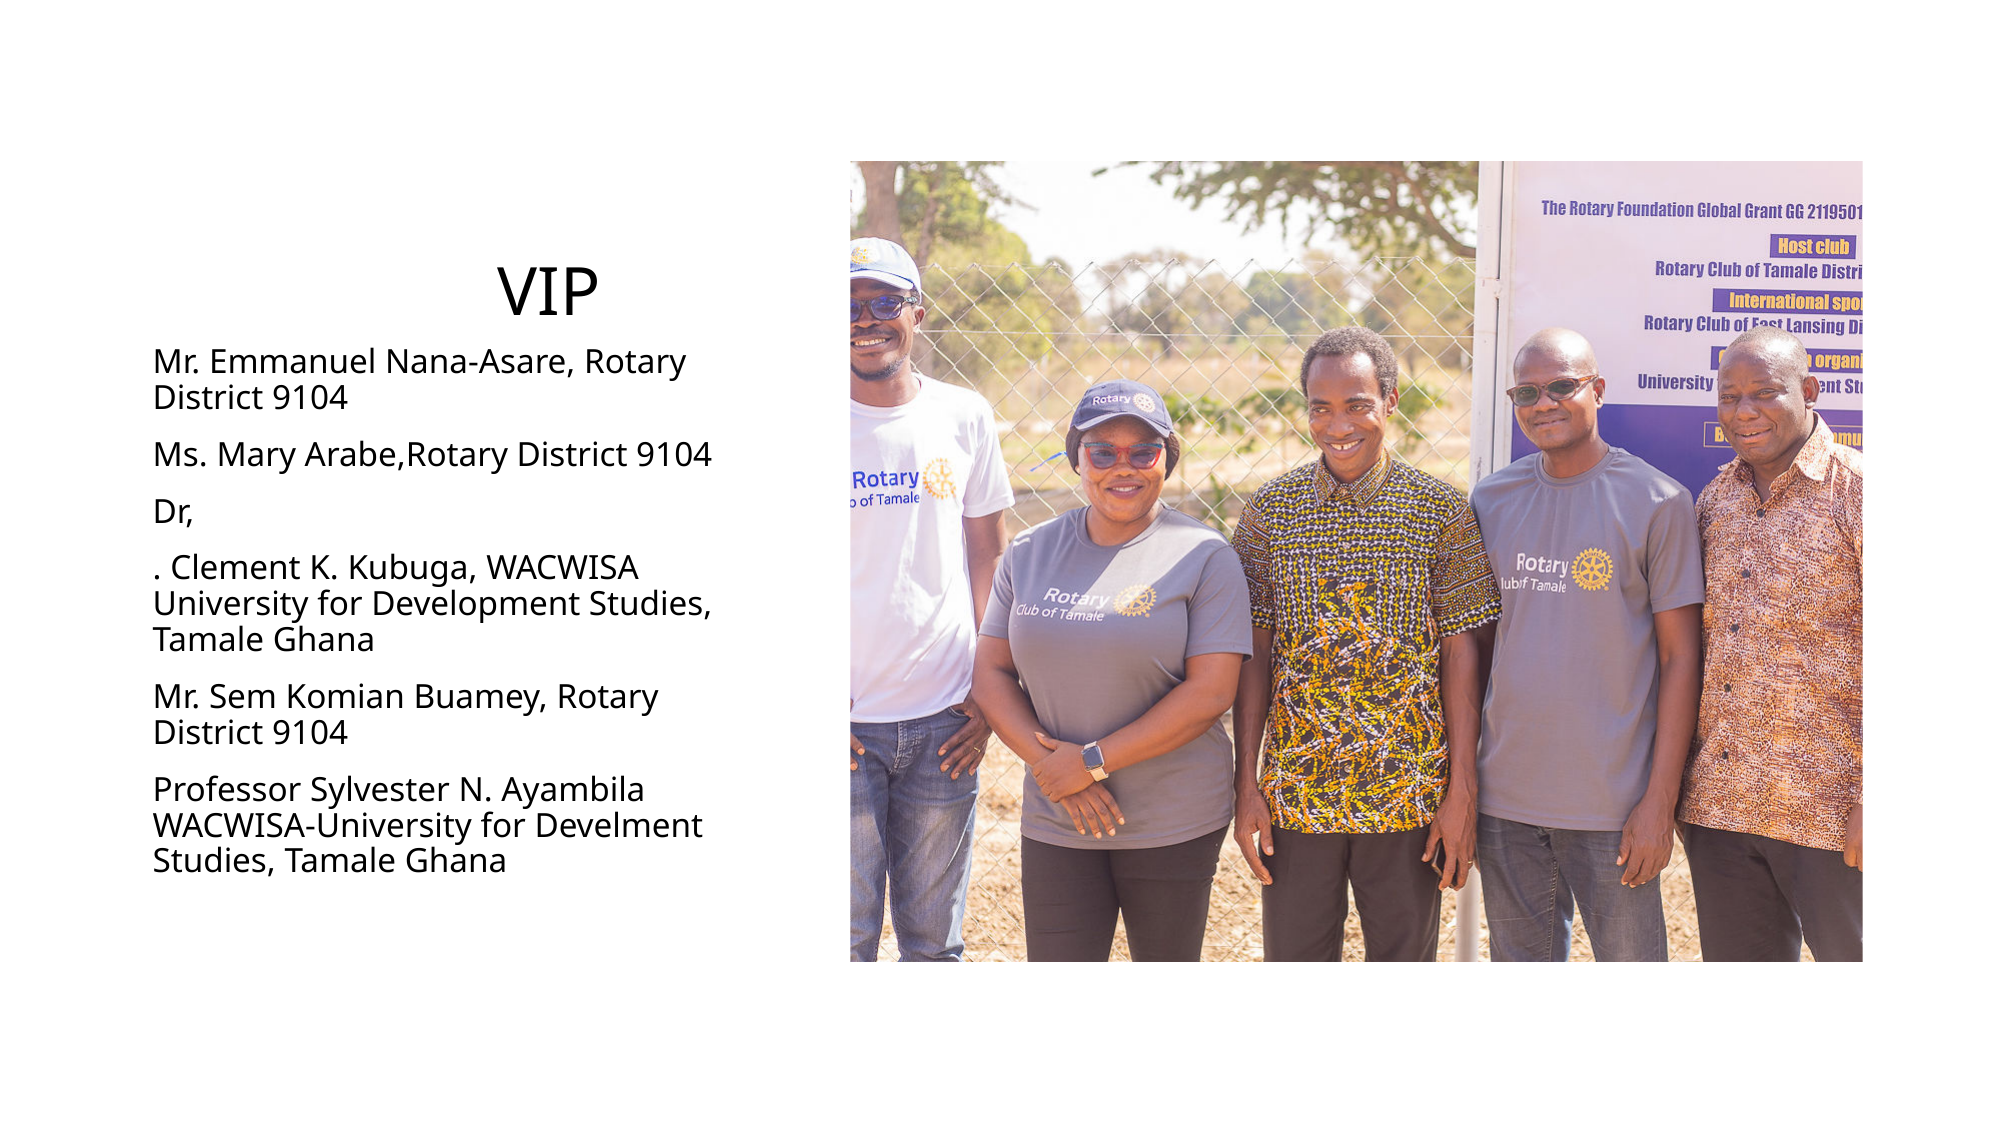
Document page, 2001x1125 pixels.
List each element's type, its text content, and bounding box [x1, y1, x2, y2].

list Mr. Emmanuel Nana-Asare, Rotary District 9104 Ms. Mary Arabe,Rotary District 9104 Dr, . Clement K. Kubuga, WACWISA University for Development Studies, Tamale Ghana Mr. Sem Komian Buamey, Rotary District 9104 Professor Sylvester N. Ayambila WACWISA-University for Develment Studies, Tamale Ghana [137, 337, 783, 963]
title VIP [137, 236, 783, 337]
picture [849, 161, 1864, 962]
